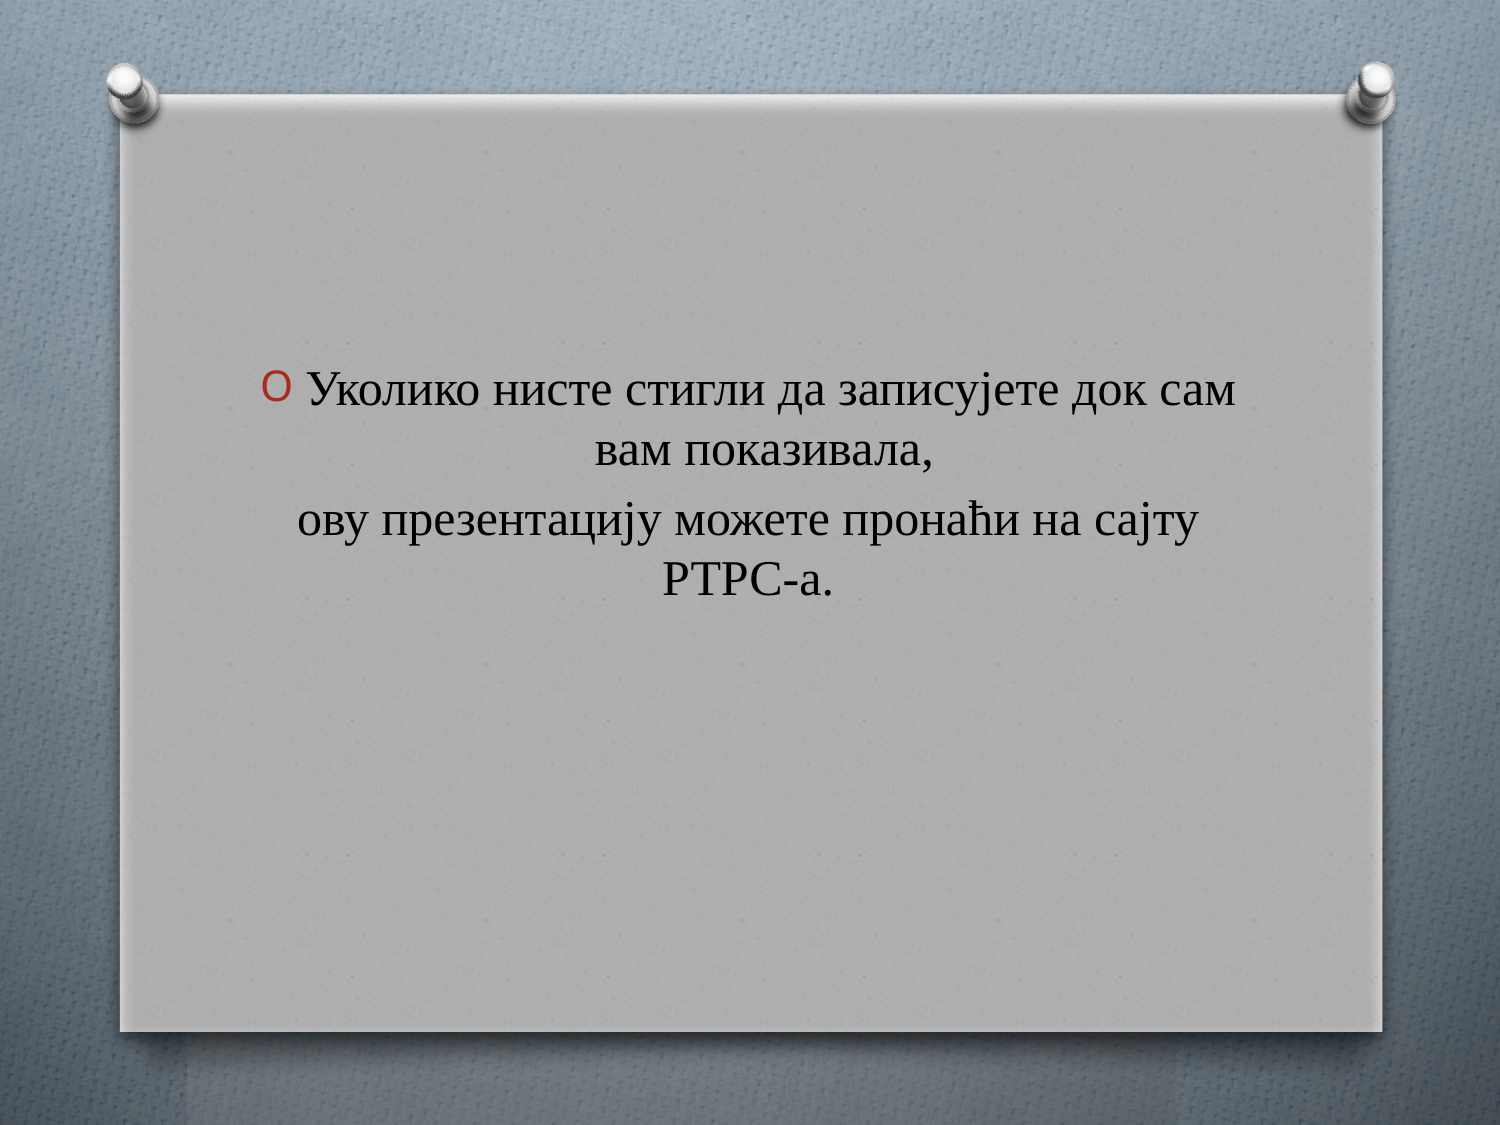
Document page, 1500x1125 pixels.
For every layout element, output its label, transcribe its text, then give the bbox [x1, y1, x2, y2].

list Уколико нисте стигли да записујете док сам вам показивала, ову презентацију можете пронаћи на сајту РТРС-а. [240, 347, 1257, 939]
picture [75, 29, 198, 153]
picture [1317, 35, 1439, 156]
